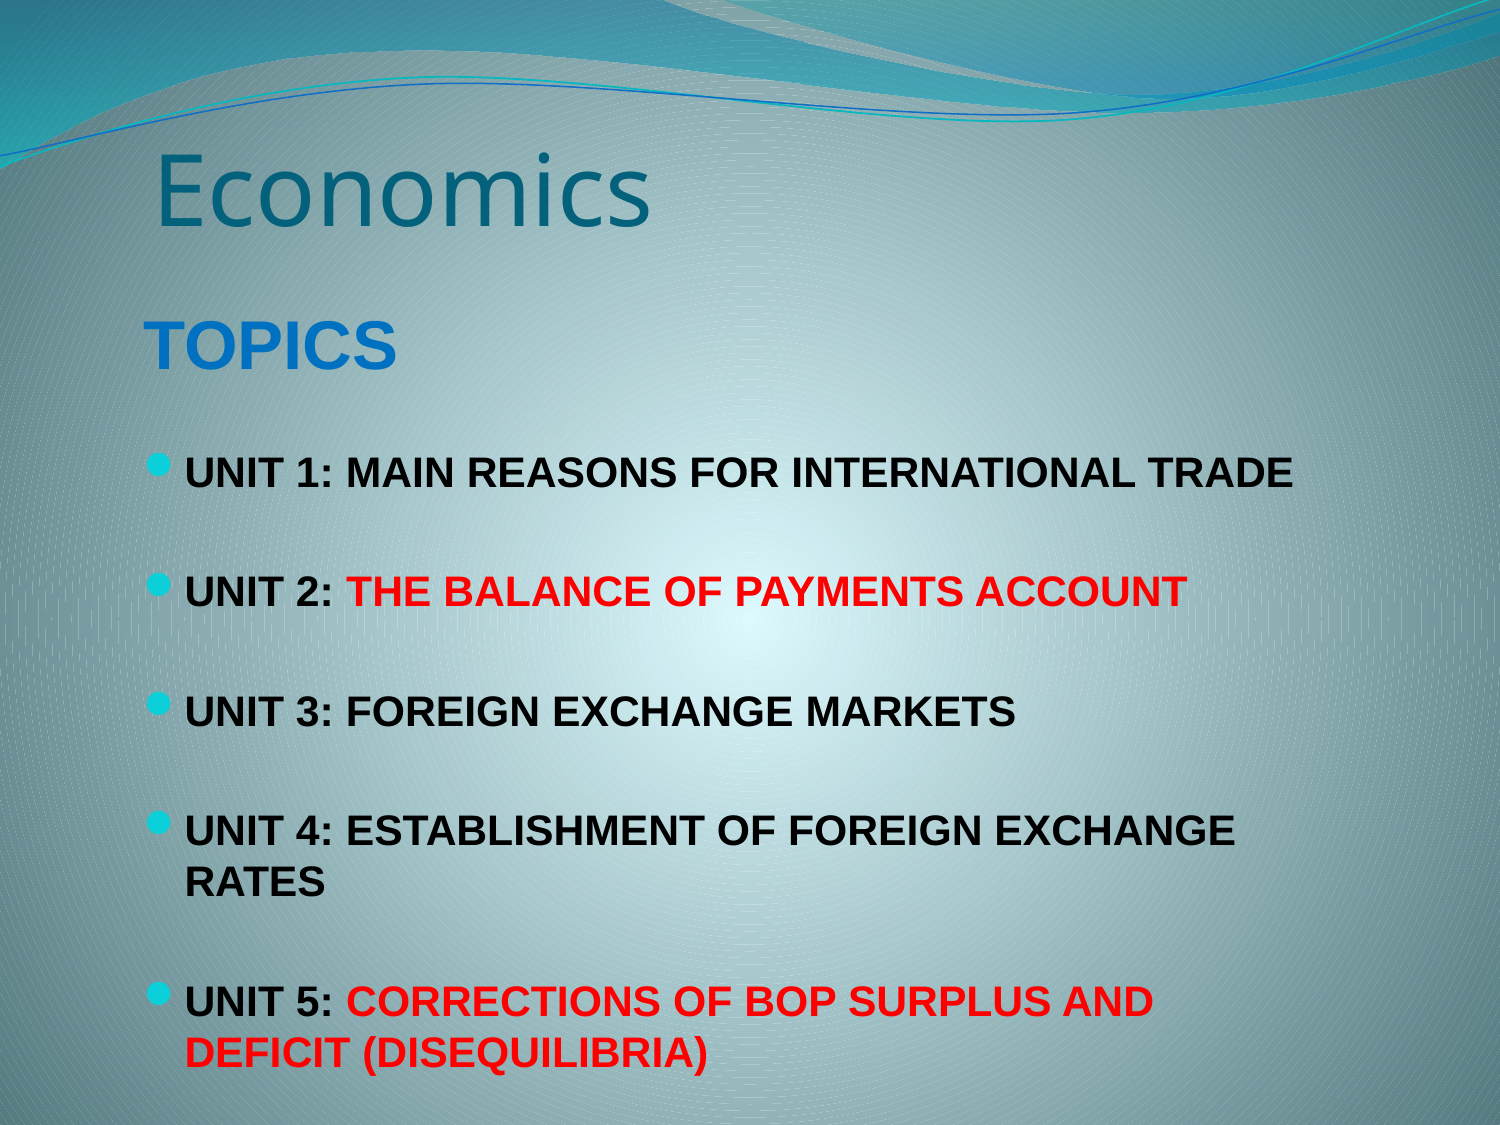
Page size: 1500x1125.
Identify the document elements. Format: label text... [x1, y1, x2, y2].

title Economics [152, 58, 1383, 247]
list TOPICS UNIT 1: MAIN REASONS FOR INTERNATIONAL TRADE UNIT 2: THE BALANCE OF PAYMENTS ACCOUNT UNIT 3: FOREIGN EXCHANGE MARKETS UNIT 4: ESTABLISHMENT OF FOREIGN EXCHANGE RATES UNIT 5: CORRECTIONS OF BOP SURPLUS AND DEFICIT (DISEQUILIBRIA) [128, 292, 1454, 1090]
